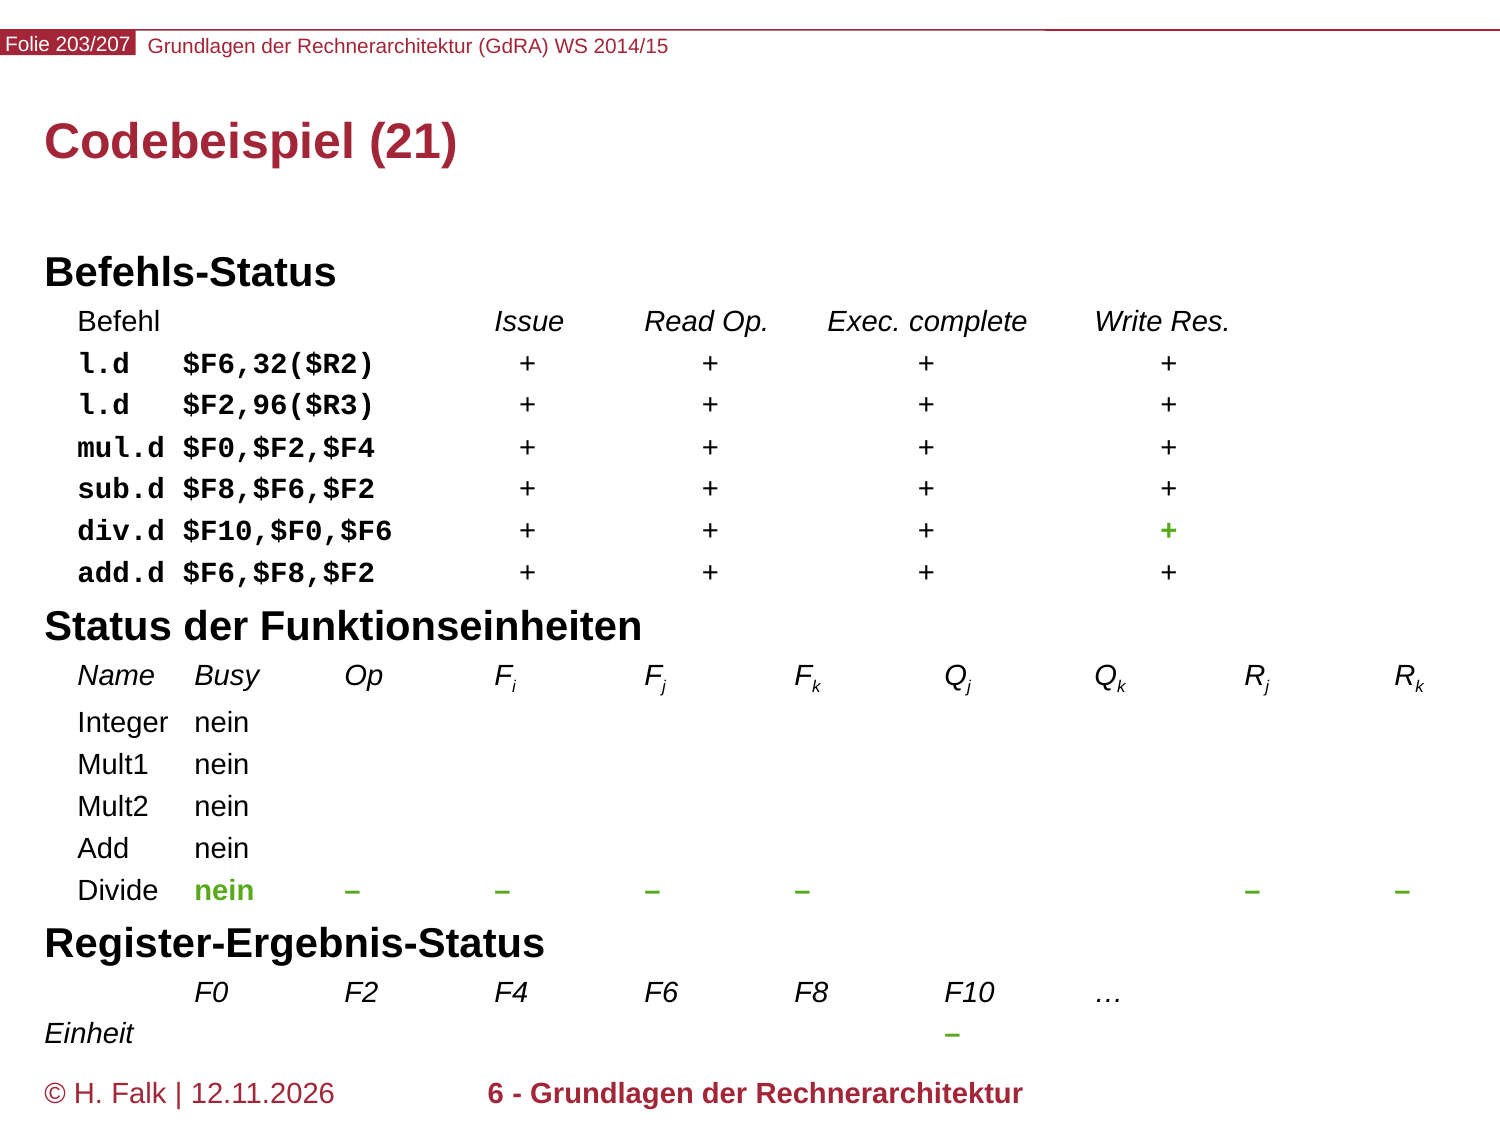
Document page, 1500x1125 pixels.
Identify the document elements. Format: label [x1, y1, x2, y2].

title [29, 90, 1471, 198]
list [29, 227, 1471, 1047]
footer [301, 1066, 1211, 1125]
slide_number [29, 1066, 301, 1125]
